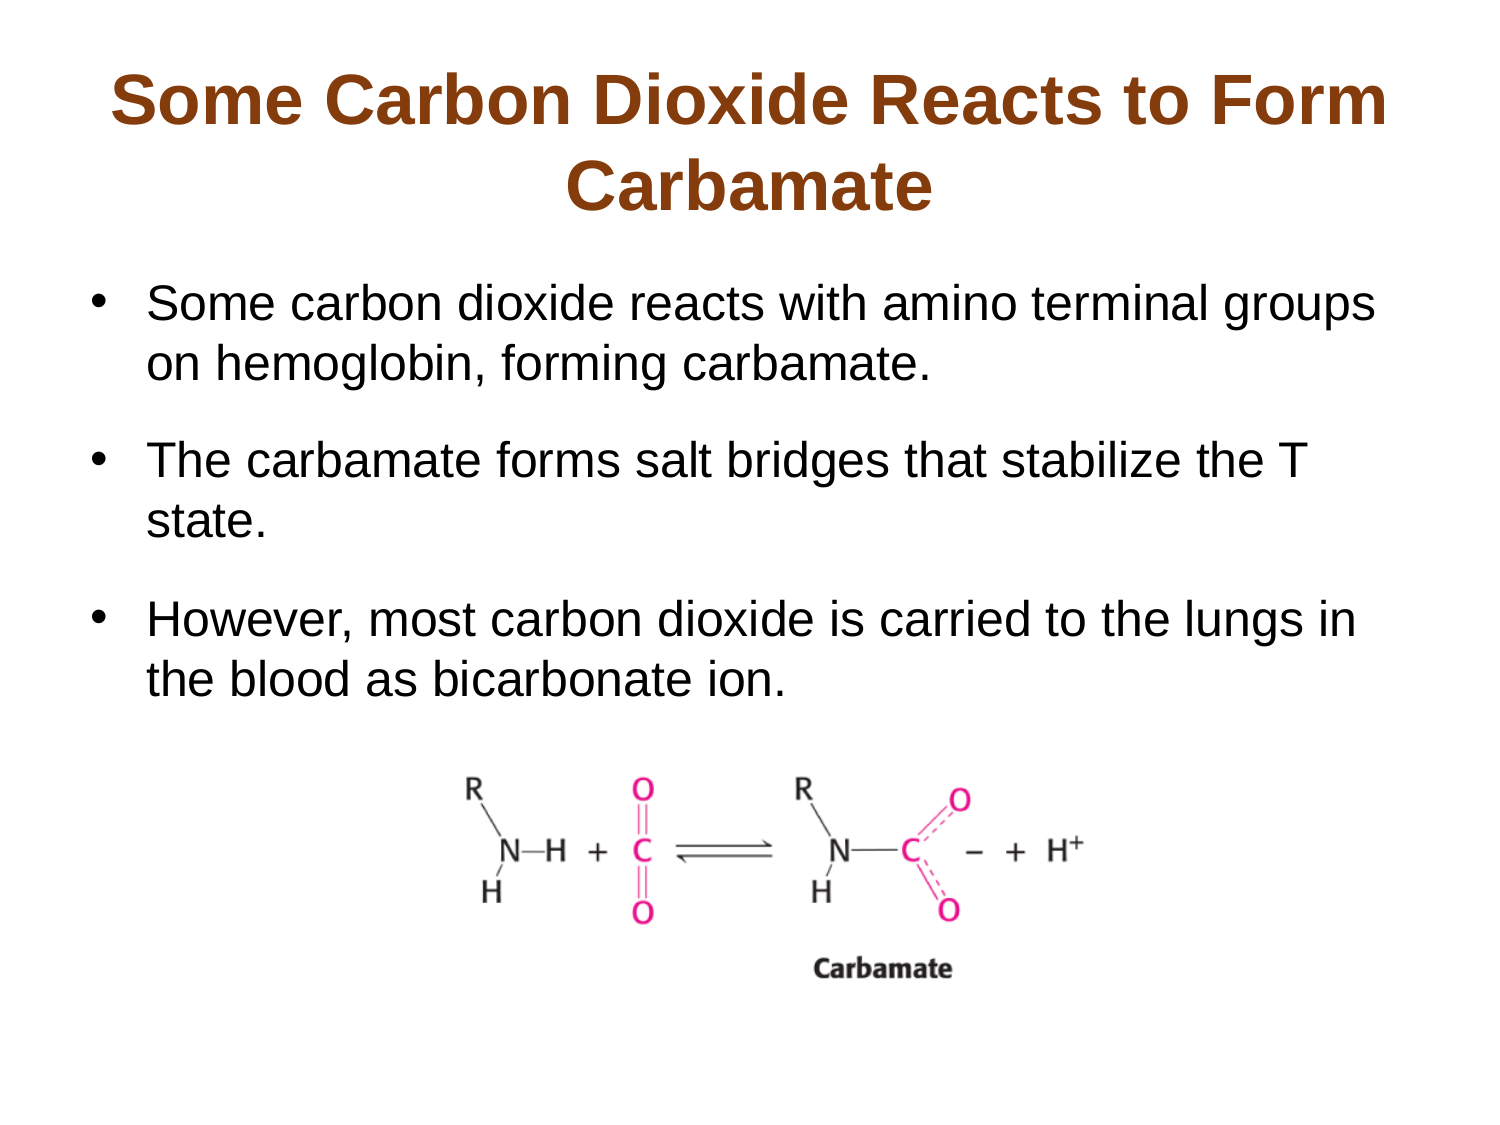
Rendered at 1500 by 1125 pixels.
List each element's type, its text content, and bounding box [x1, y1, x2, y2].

picture [109, 773, 1441, 982]
title Some Carbon Dioxide Reacts to Form Carbamate [75, 45, 1425, 233]
list Some carbon dioxide reacts with amino terminal groups on hemoglobin, forming carbamate. The carbamate forms salt bridges that stabilize the T state. However, most carbon dioxide is carried to the lungs in the blood as bicarbonate ion. [75, 262, 1425, 702]
